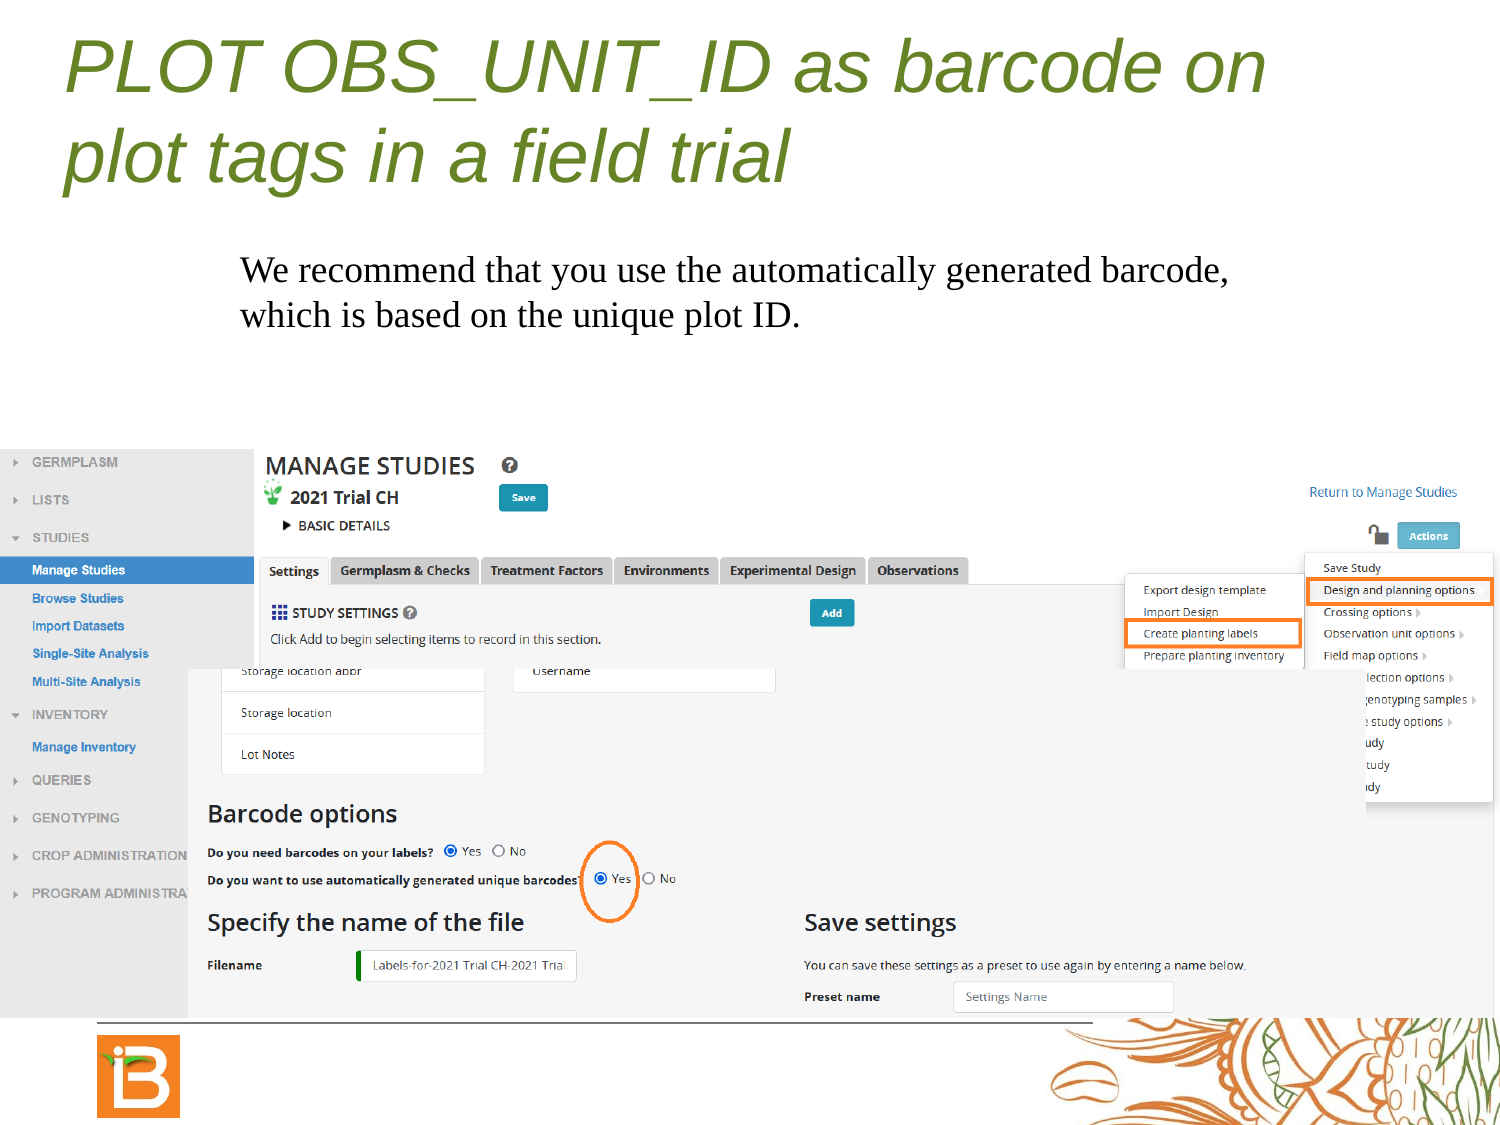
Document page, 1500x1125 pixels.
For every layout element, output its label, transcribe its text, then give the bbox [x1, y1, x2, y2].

text_box PLOT OBS_UNIT_ID as barcode on plot tags in a field trial [49, 10, 1500, 204]
text_box We recommend that you use the automatically generated barcode, which is based on the unique plot ID. [224, 237, 1275, 343]
picture [97, 1035, 180, 1118]
picture [0, 449, 1500, 1125]
